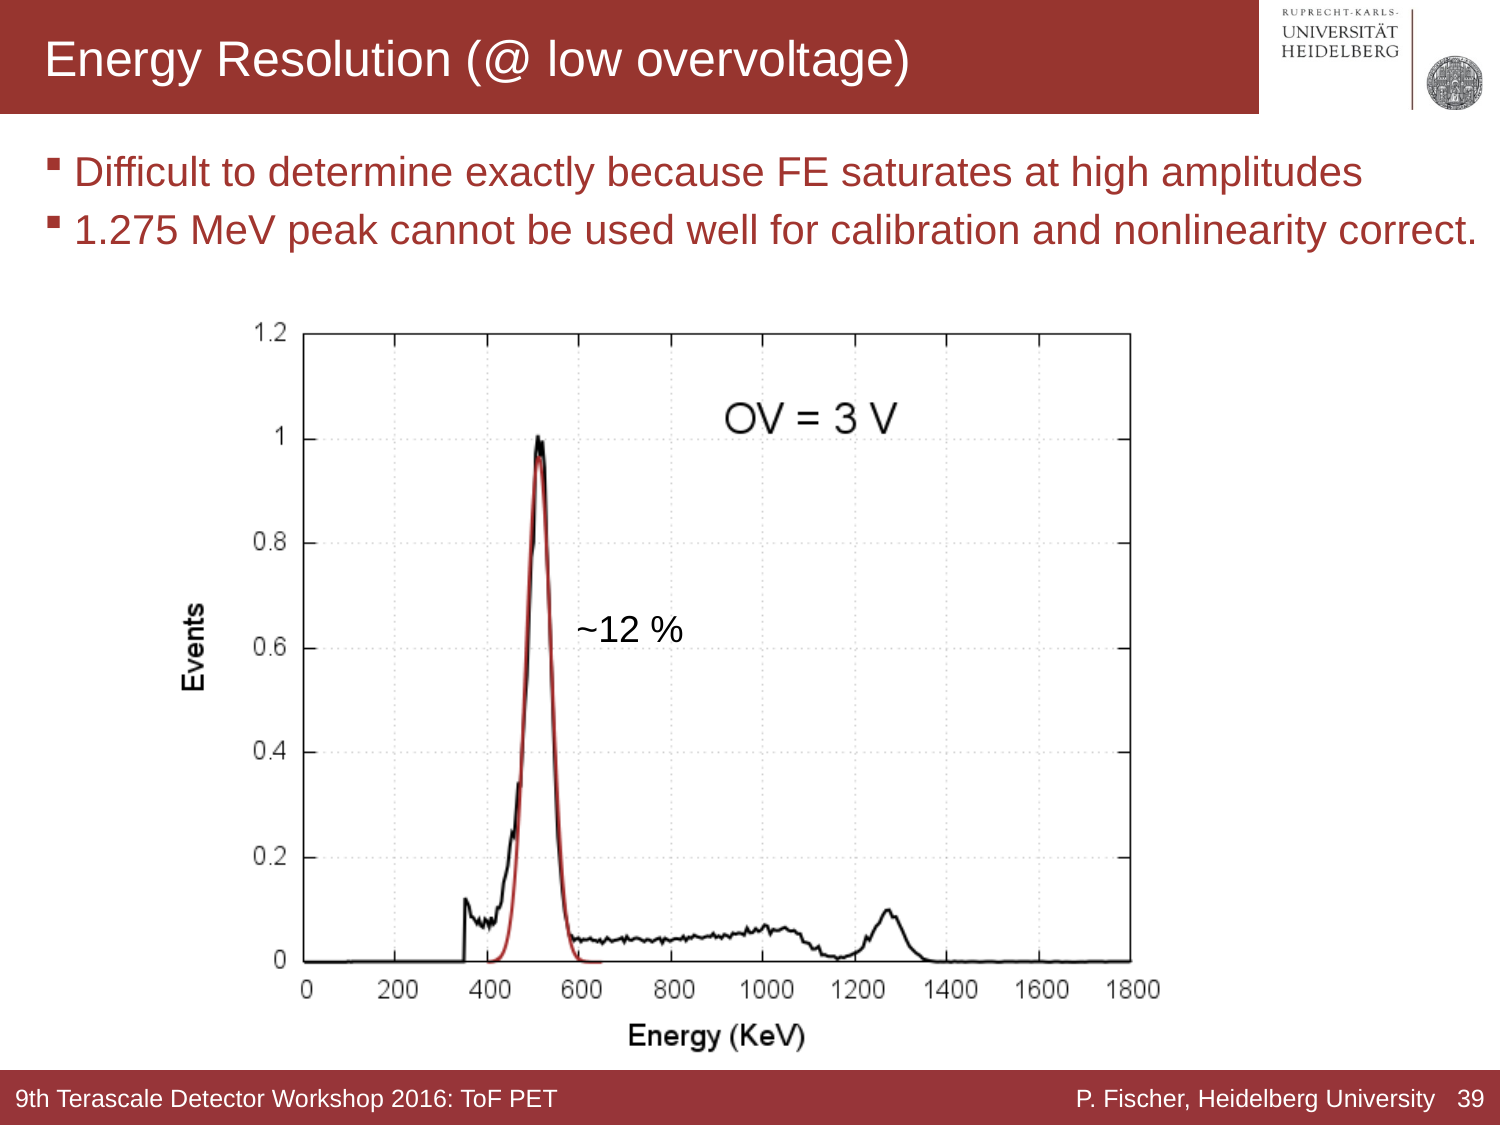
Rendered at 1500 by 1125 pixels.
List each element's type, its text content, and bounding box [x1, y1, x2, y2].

footer 9th Terascale Detector Workshop 2016: ToF PET [0, 1070, 702, 1125]
slide_number P. Fischer, Heidelberg University 39 [702, 1070, 1500, 1125]
picture [1281, 7, 1483, 110]
title Energy Resolution (@ low overvoltage) [0, 0, 1259, 114]
list Difficult to determine exactly because FE saturates at high amplitudes 1.275 MeV peak cannot be used well for calibration and nonlinearity correct. [29, 137, 1500, 291]
picture [170, 302, 1177, 1057]
